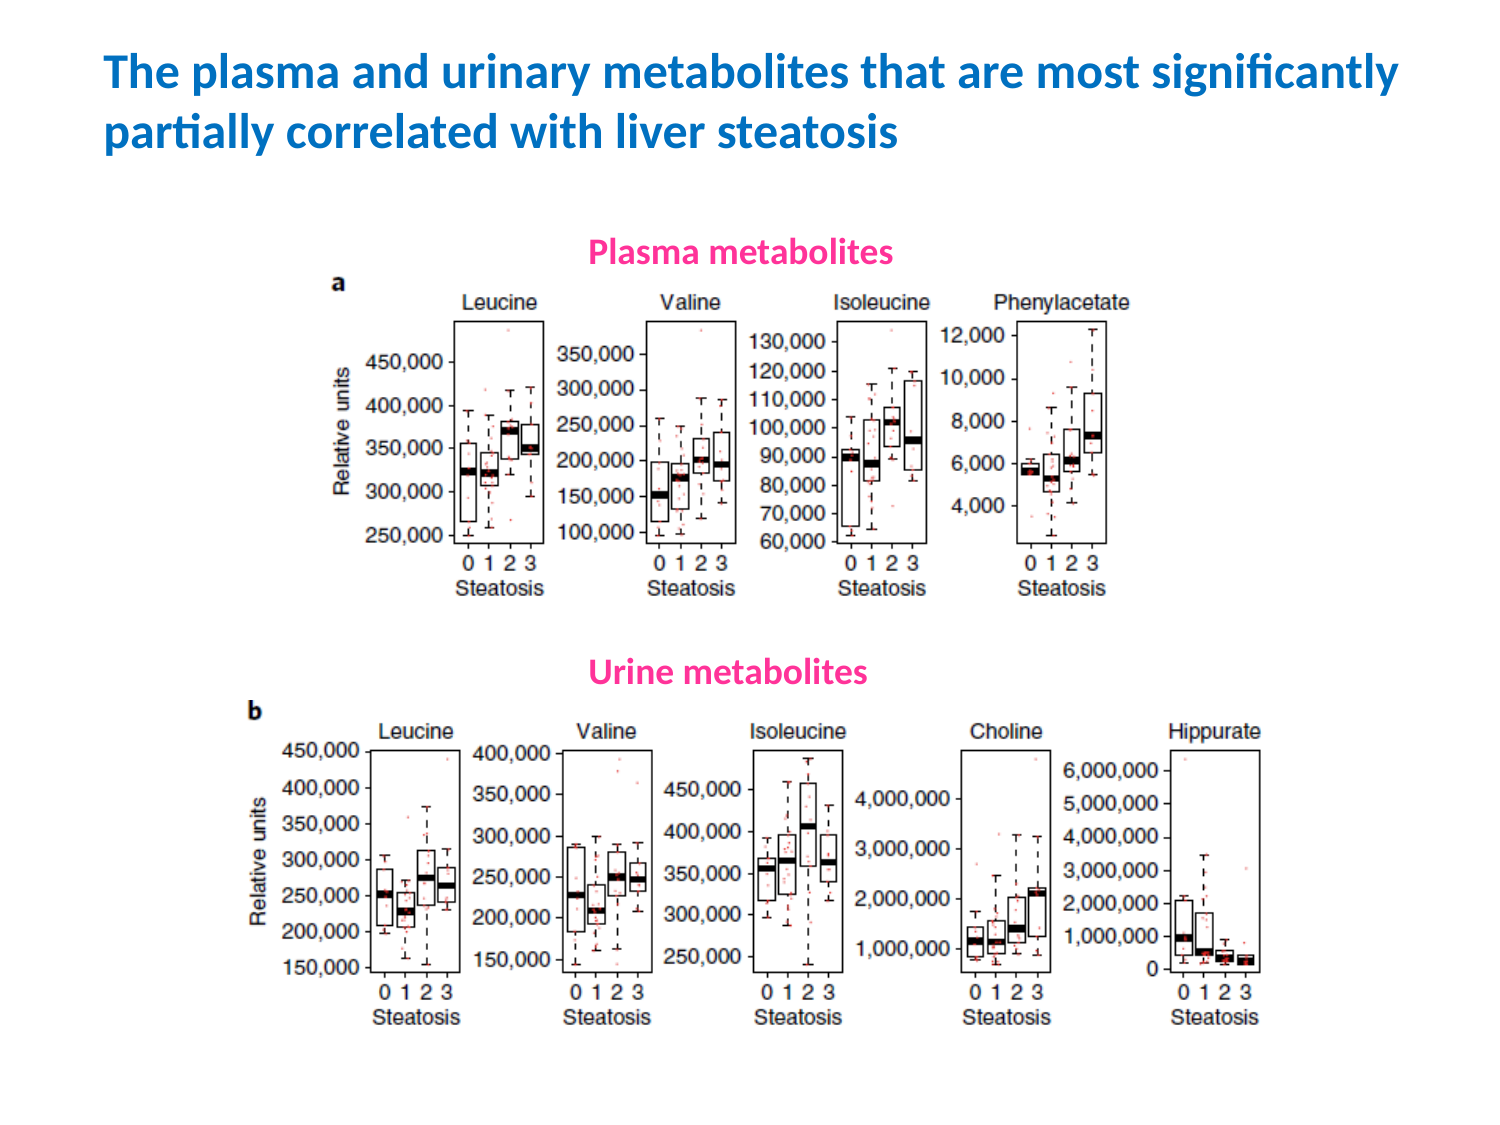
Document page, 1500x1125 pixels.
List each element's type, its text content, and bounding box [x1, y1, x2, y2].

text_box The plasma and urinary metabolites that are most significantly partially correlated with liver steatosis [88, 30, 1436, 166]
text_box Urine metabolites [573, 639, 921, 698]
picture [241, 699, 1284, 1052]
text_box Plasma metabolites [573, 219, 921, 269]
picture [312, 271, 1140, 624]
